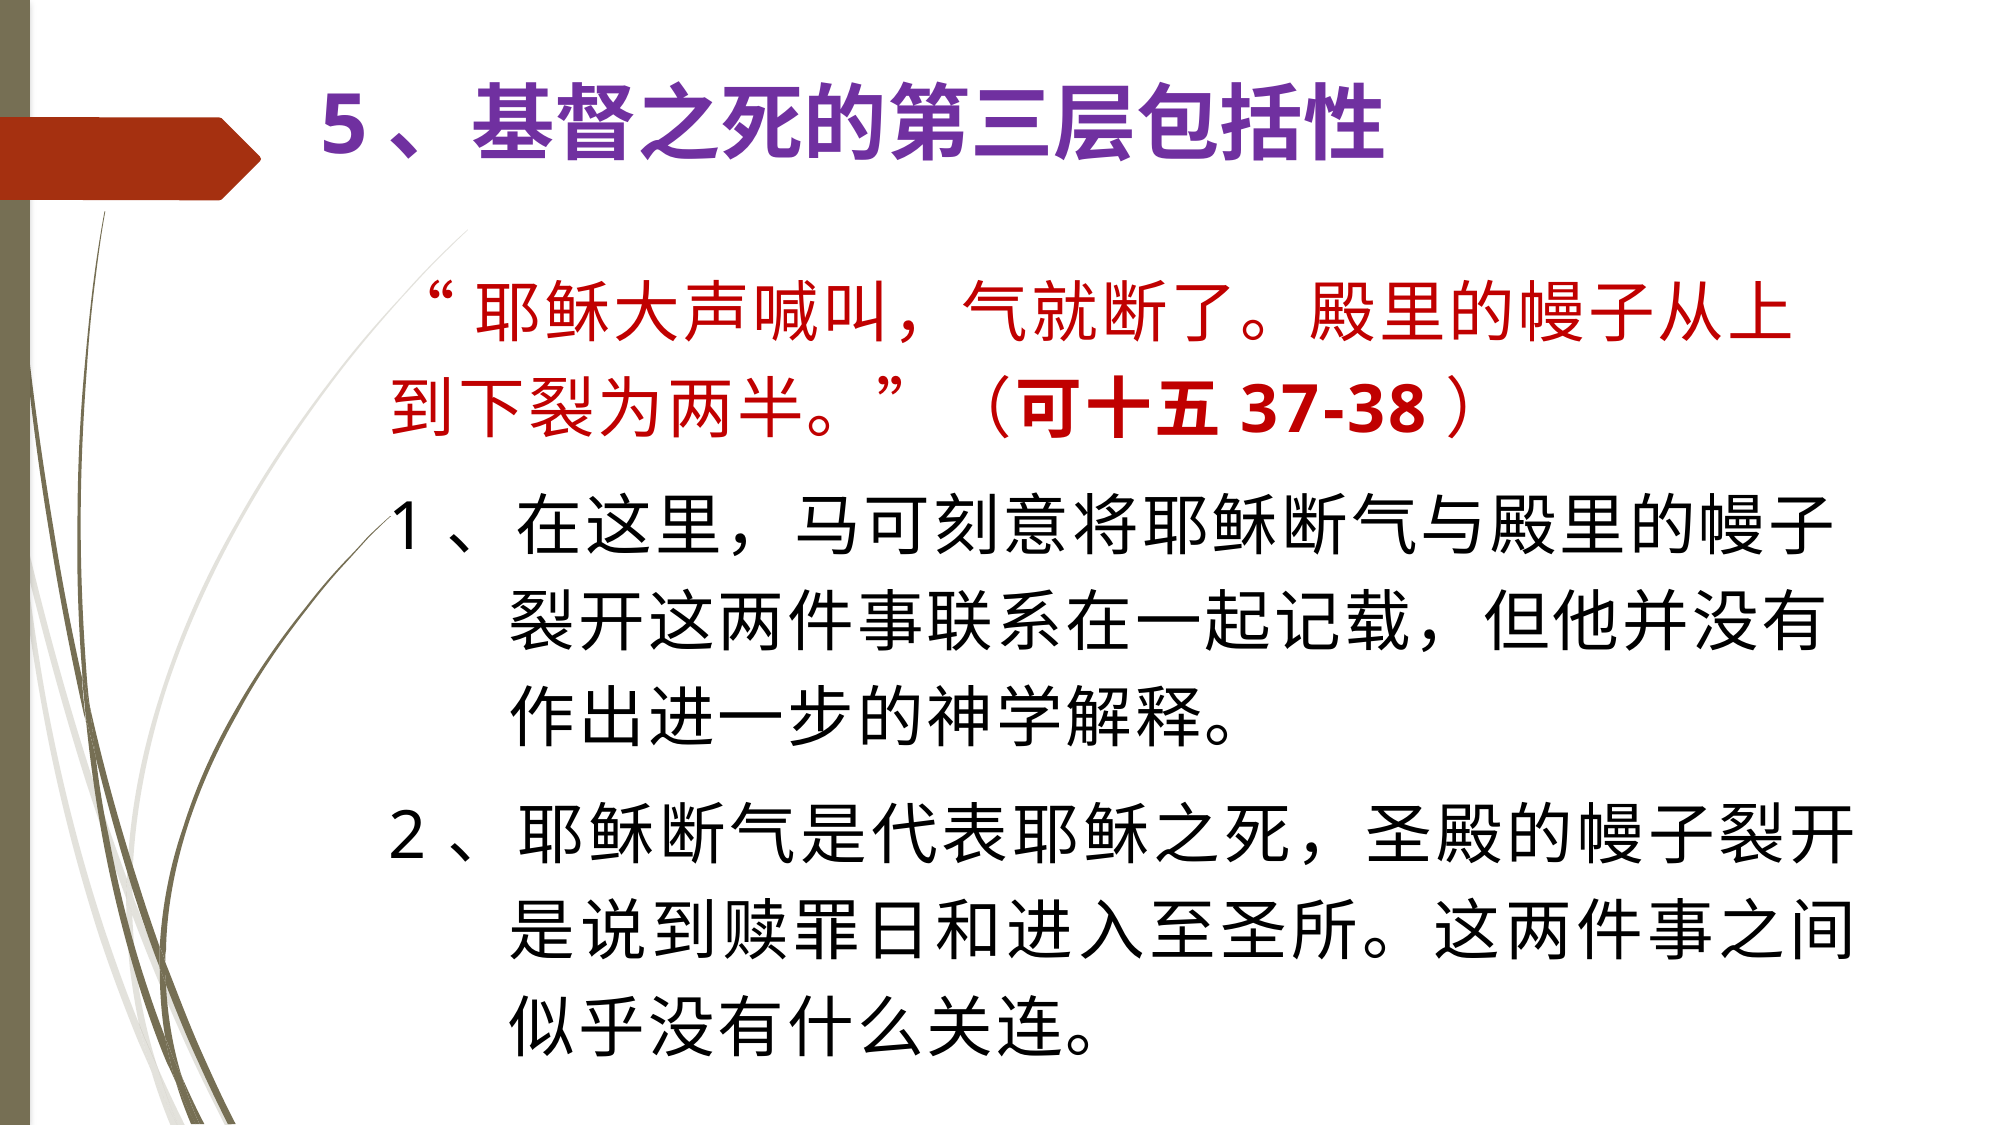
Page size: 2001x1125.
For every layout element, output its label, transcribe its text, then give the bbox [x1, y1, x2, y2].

title 5、基督之死的第三层包括性 [283, 62, 1875, 247]
list “耶稣大声喊叫，气就断了。殿里的幔子从上到下裂为两半。”（可十五37-38） 1、在这里，马可刻意将耶稣断气与殿里的幔子裂开这两件事联系在一起记载，但他并没有作出进一步的神学解释。 2、耶稣断气是代表耶稣之死，圣殿的幔子裂开是说到赎罪日和进入至圣所。这两件事之间似乎没有什么关连。 [373, 246, 1875, 1087]
